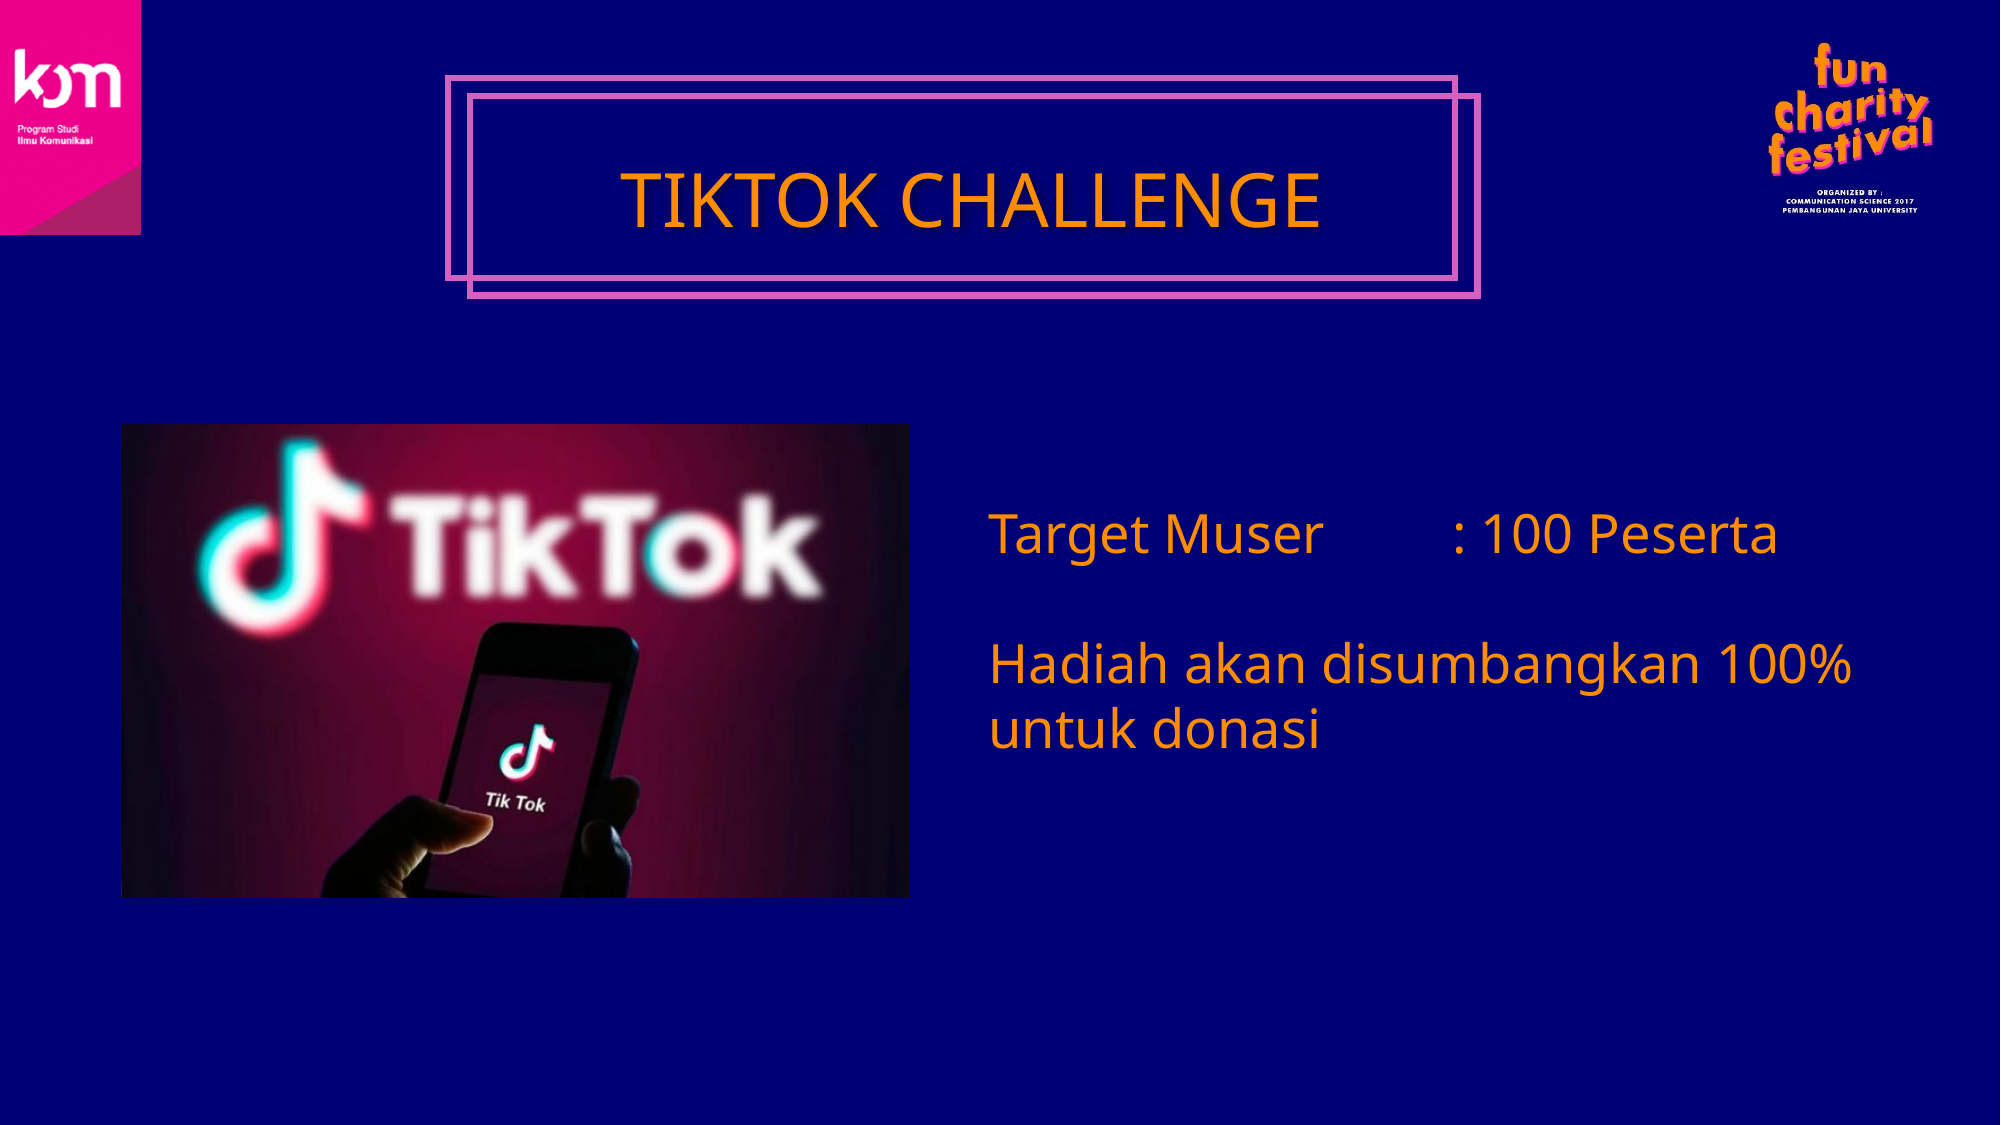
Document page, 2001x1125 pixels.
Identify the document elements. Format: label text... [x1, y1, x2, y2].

text_box [469, 95, 1479, 297]
text_box Target Muser : 100 Peserta Hadiah akan disumbangkan 100% untuk donasi [973, 492, 1884, 827]
picture [0, 0, 141, 235]
picture [1700, 0, 2000, 278]
picture [121, 424, 910, 899]
text_box [447, 77, 1456, 279]
text_box TIKTOK CHALLENGE [599, 149, 1345, 243]
